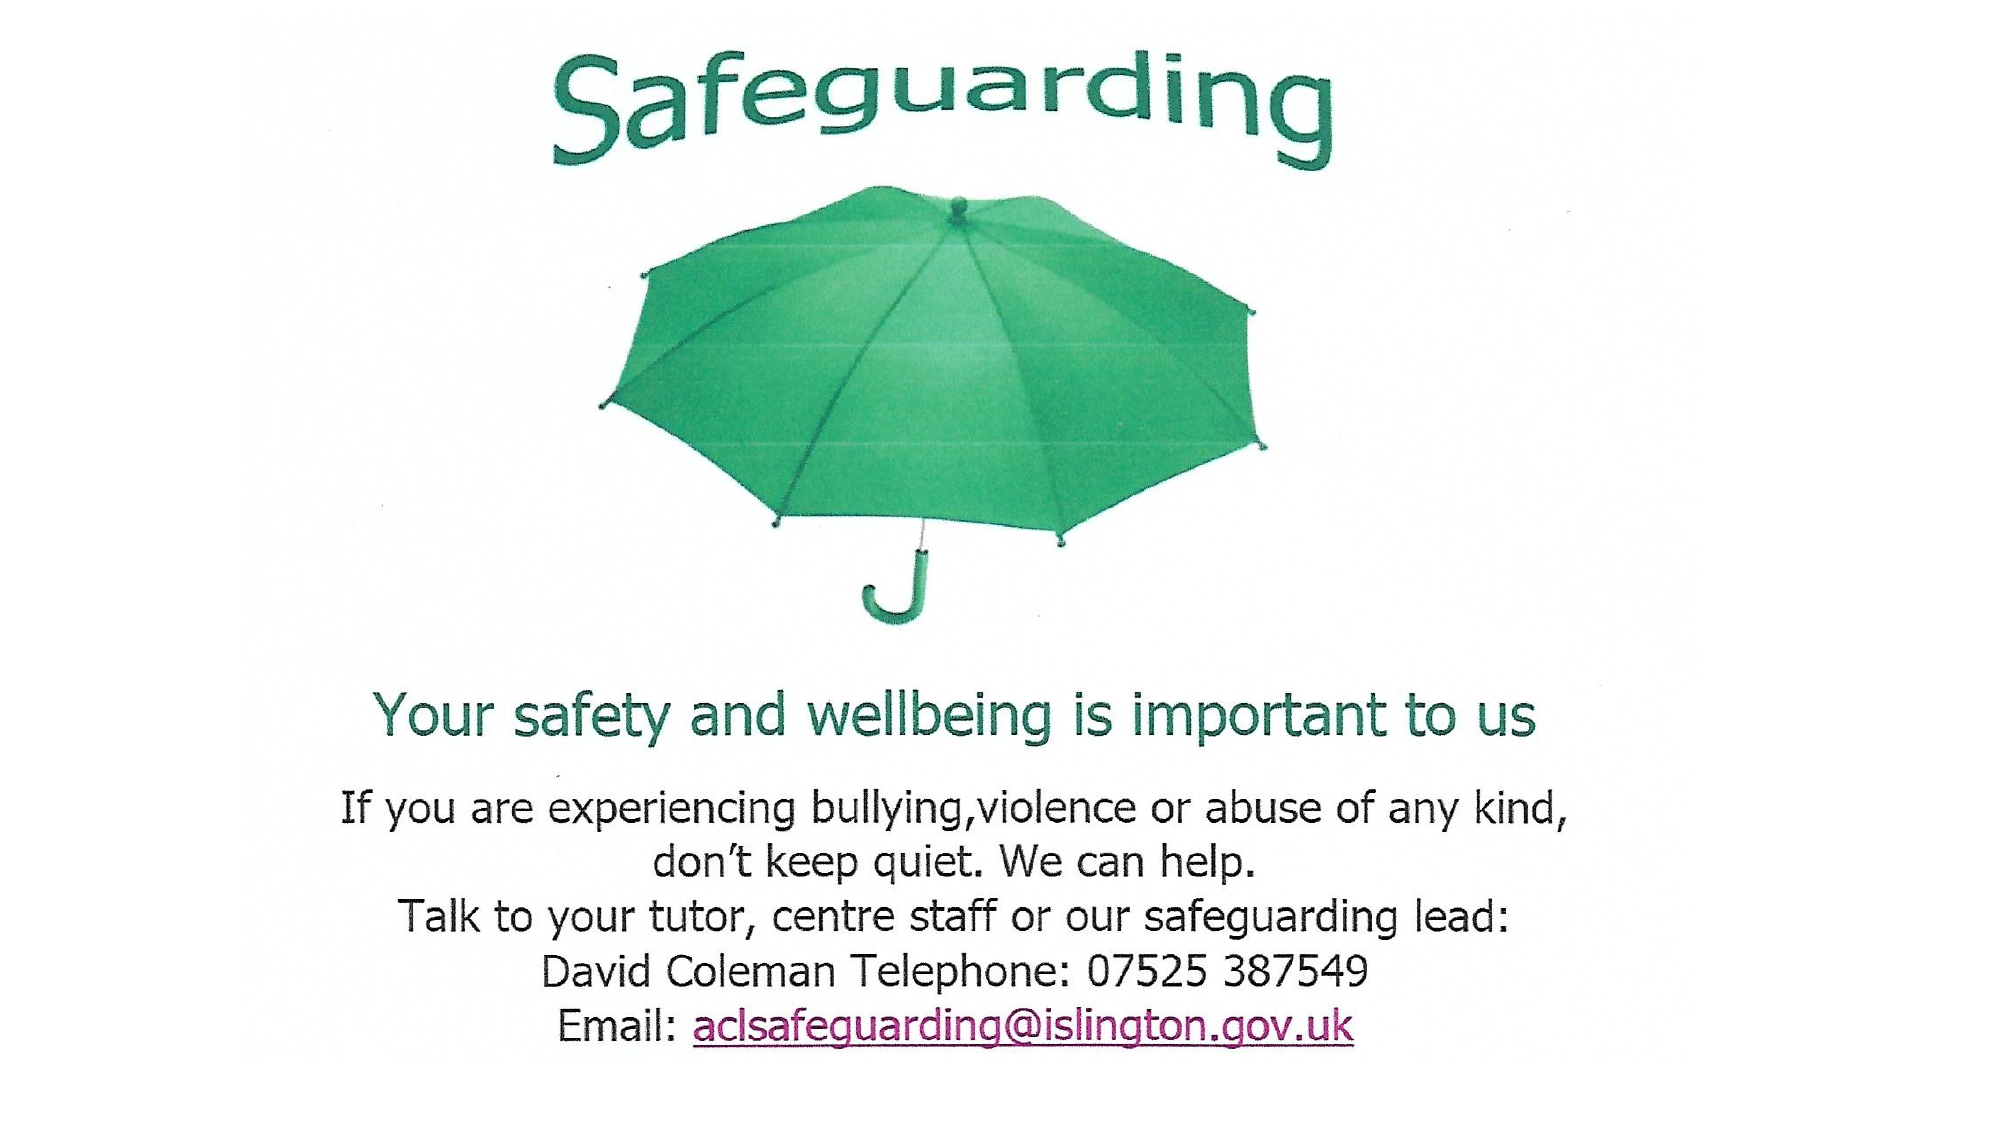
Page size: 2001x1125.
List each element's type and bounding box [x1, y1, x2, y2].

picture [242, 13, 1699, 1061]
